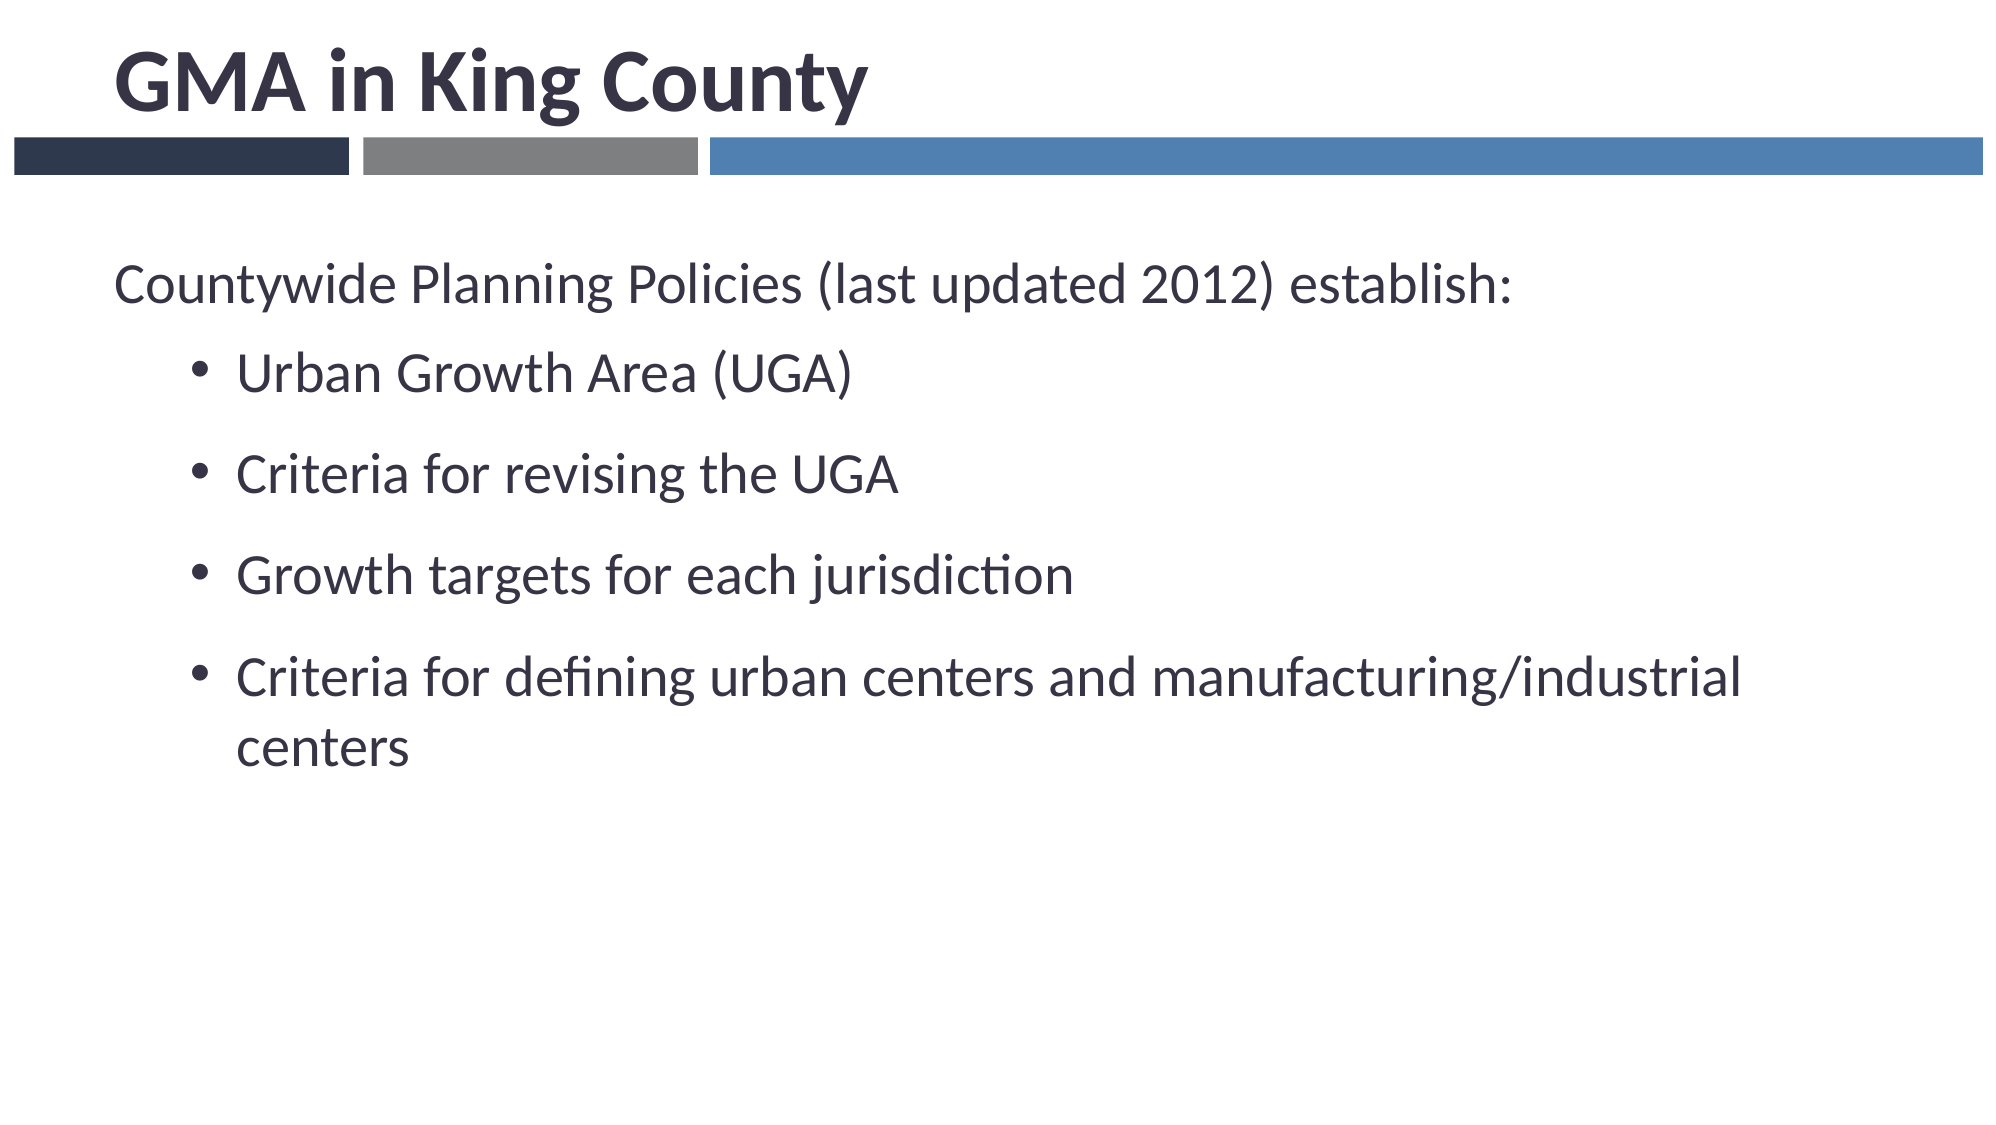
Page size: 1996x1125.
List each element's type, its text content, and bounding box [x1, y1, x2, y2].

title GMA in King County [99, 12, 1962, 136]
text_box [14, 137, 1984, 176]
list Countywide Planning Policies (last updated 2012) establish: Urban Growth Area (UGA) Criteria for revising the UGA Growth targets for each jurisdiction Criteria for defining urban centers and manufacturing/industrial centers [99, 237, 1946, 1005]
